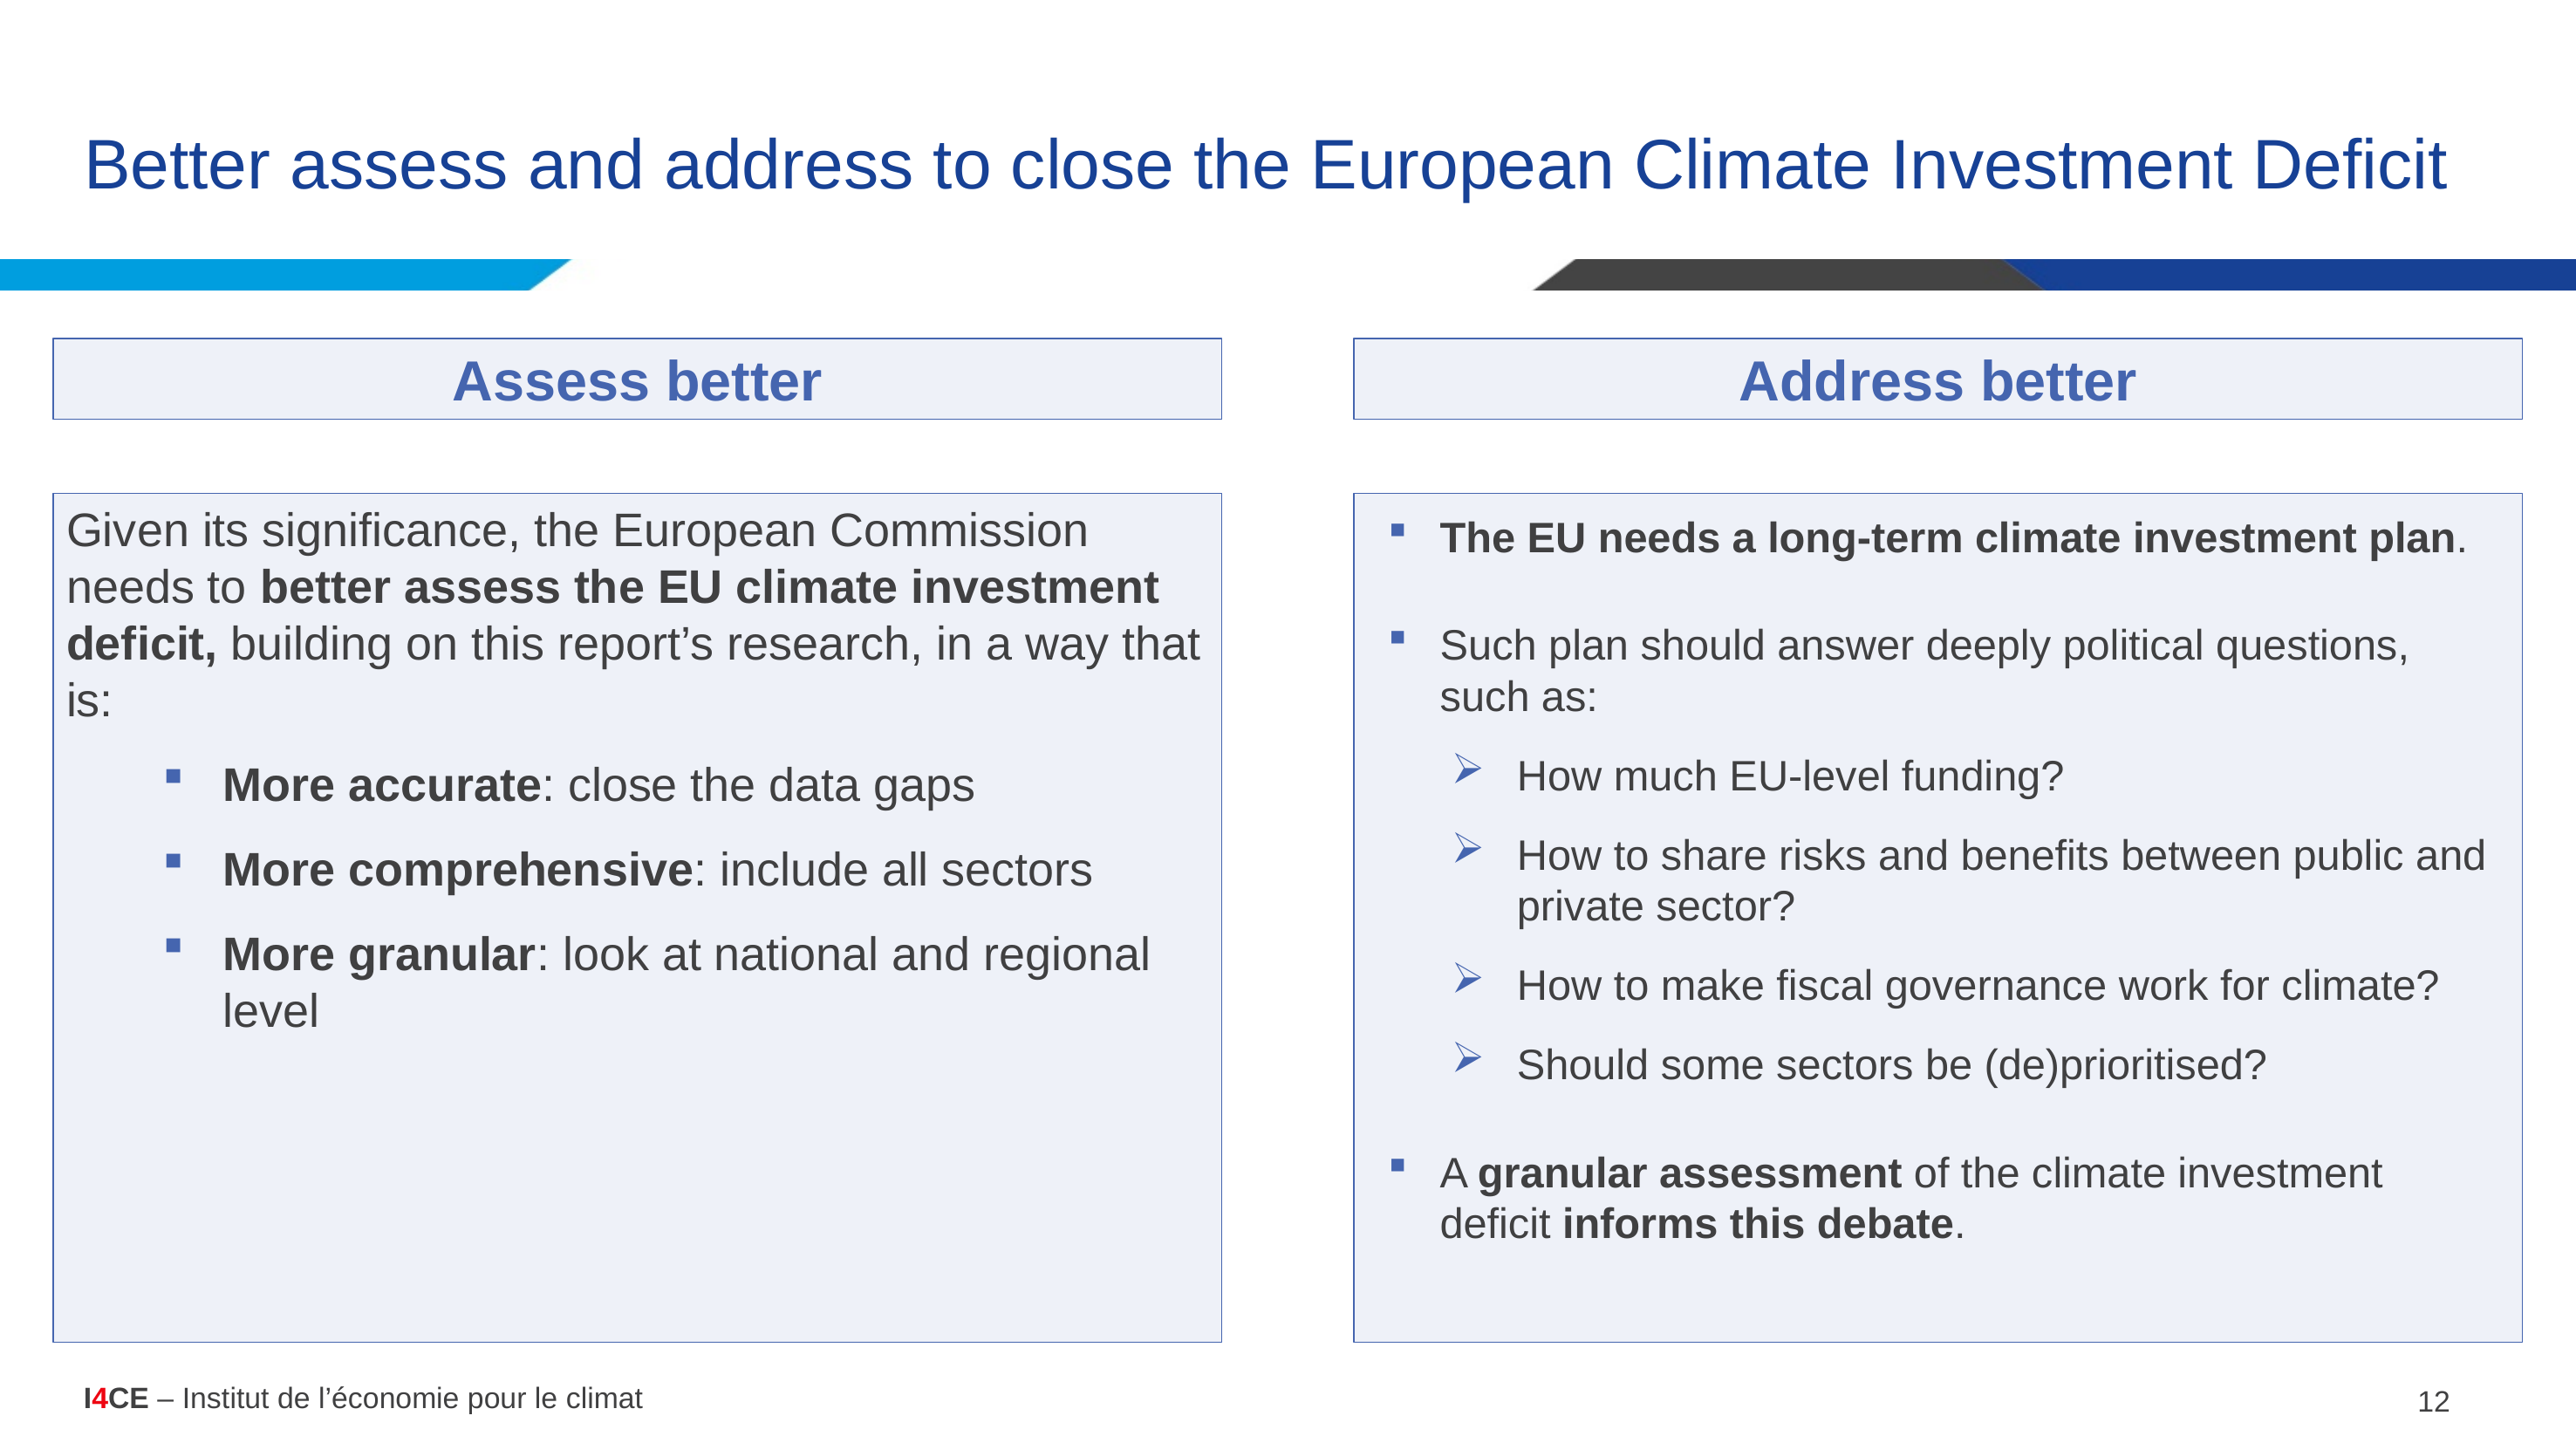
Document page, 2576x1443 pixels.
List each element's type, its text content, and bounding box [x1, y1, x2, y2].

title Better assess and address to close the European Climate Investment Deficit [71, 85, 2505, 237]
text_box Assess better [53, 338, 1222, 420]
text_box The EU needs a long-term climate investment plan. Such plan should answer deeply political questions, such as: How much EU-level funding? How to share risks and benefits between public and private sector? How to make fiscal governance work for climate? Should some sectors be (de)prioritised? A granular assessment of the climate investment deficit informs this debate. [1354, 493, 2523, 1343]
picture [529, 259, 2576, 291]
list Given its significance, the European Commission needs to better assess the EU climate investment deficit, building on this report’s research, in a way that is: More accurate: close the data gaps More comprehensive: include all sectors More granular: look at national and regional level [53, 493, 1222, 1343]
text_box Address better [1354, 338, 2523, 420]
